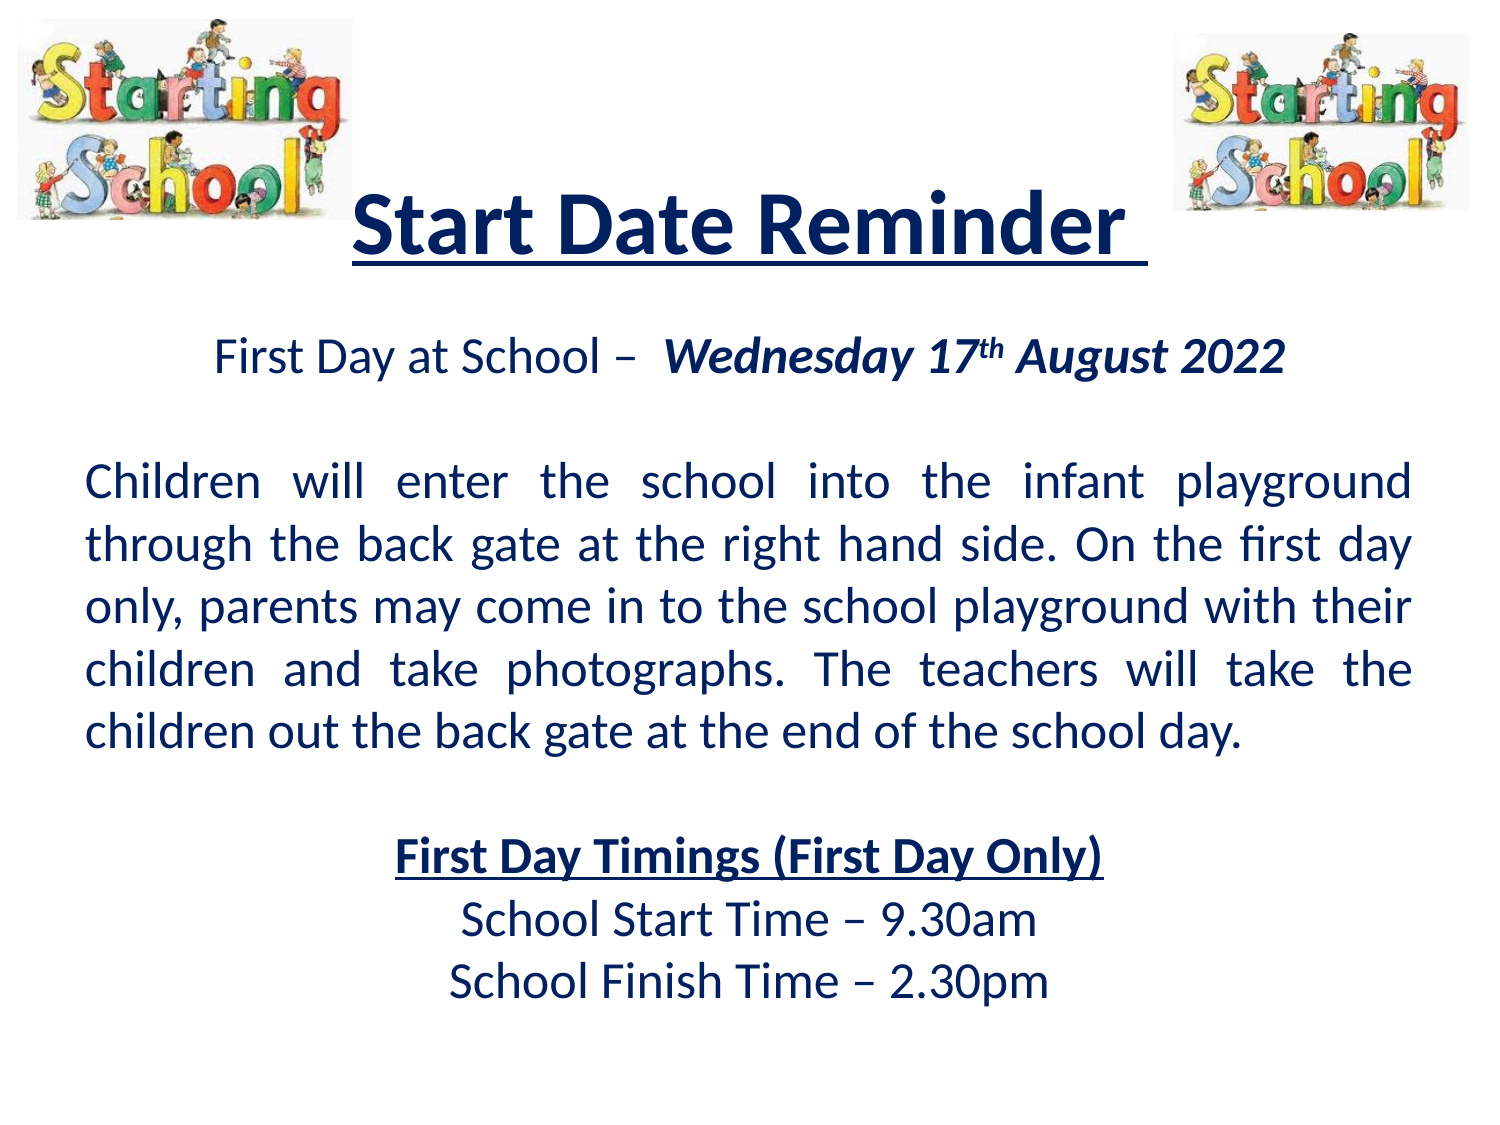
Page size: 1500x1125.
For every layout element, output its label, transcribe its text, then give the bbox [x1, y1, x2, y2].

title Start Date Reminder [0, 148, 1500, 288]
picture [17, 18, 353, 221]
text_box First Day at School – Wednesday 17th August 2022 Children will enter the school into the infant playground through the back gate at the right hand side. On the first day only, parents may come in to the school playground with their children and take photographs. The teachers will take the children out the back gate at the end of the school day. First Day Timings (First Day Only) School Start Time – 9.30am School Finish Time – 2.30pm [70, 314, 1429, 1079]
picture [1172, 33, 1469, 211]
